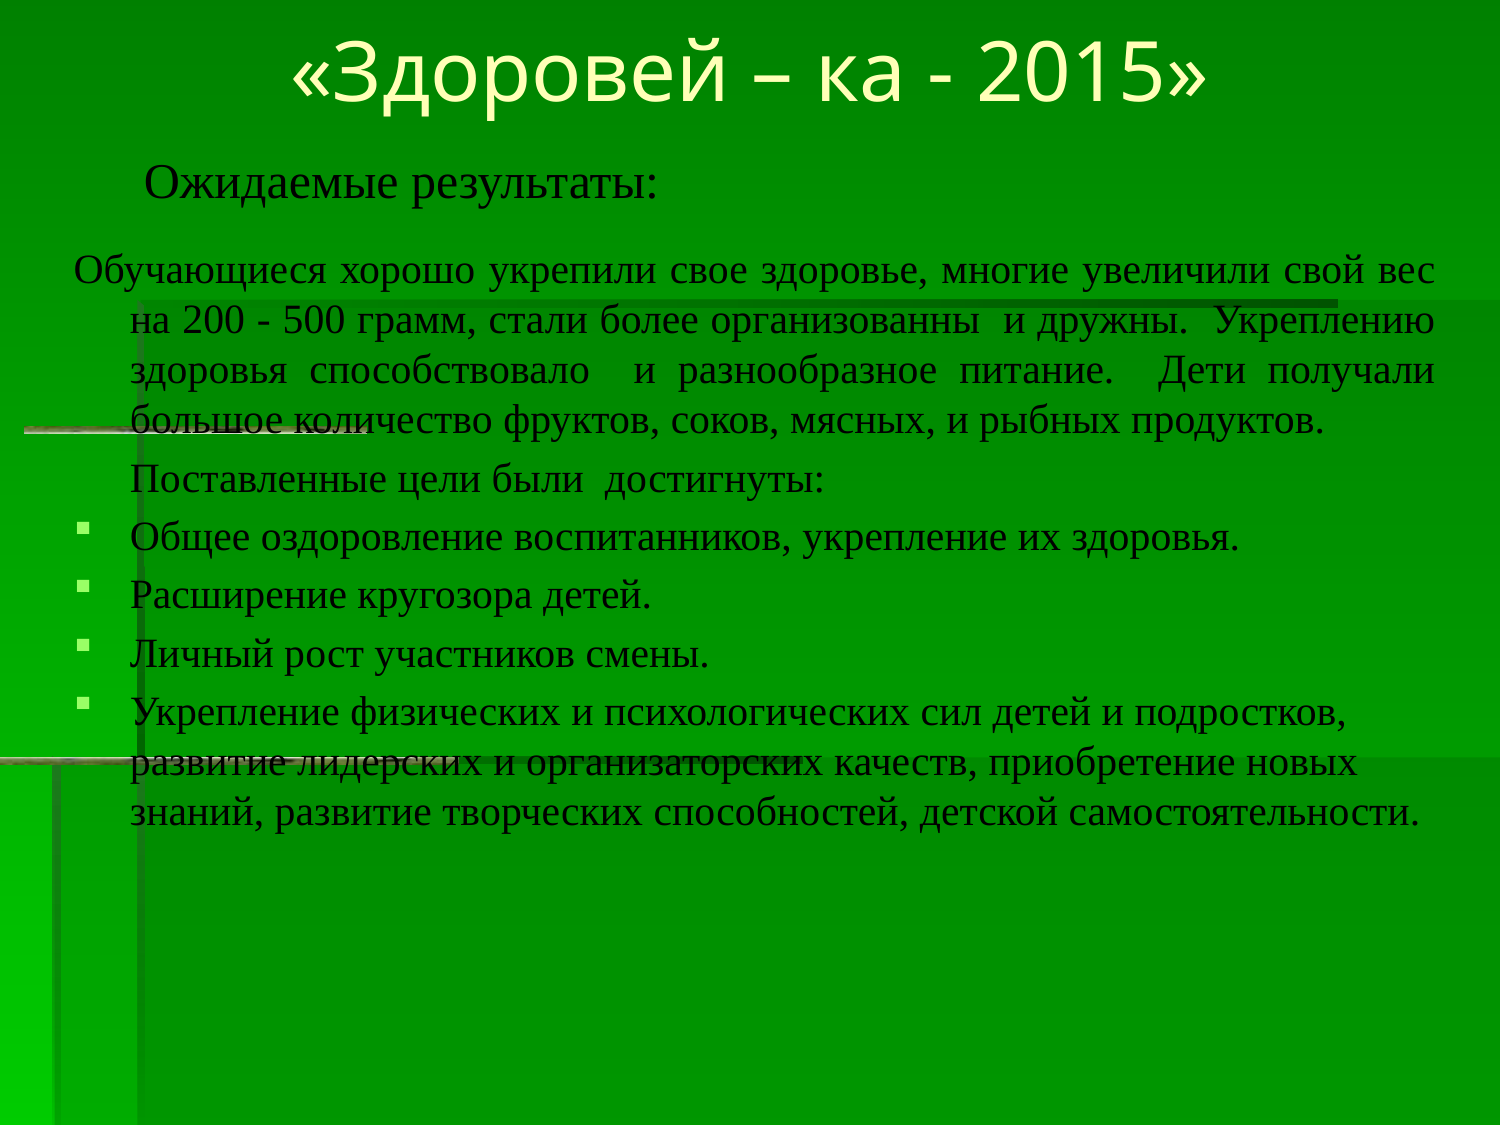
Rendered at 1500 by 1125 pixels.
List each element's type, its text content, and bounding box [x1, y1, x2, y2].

picture [24, 426, 367, 435]
list Обучающиеся хорошо укрепили свое здоровье, многие увеличили свой вес на 200 - 500 грамм, стали более организованны и дружны. Укреплению здоровья способствовало и разнообразное питание. Дети получали большое количество фруктов, соков, мясных, и рыбных продуктов. Поставленные цели были достигнуты: Общее оздоровление воспитанников, укрепление их здоровья. Расширение кругозора детей. Личный рост участников смены. Укрепление физических и психологических сил детей и подростков, развитие лидерских и организаторских качеств, приобретение новых знаний, развитие творческих способностей, детской самостоятельности. [58, 234, 1452, 644]
text_box «Здоровей – ка - 2015» [0, 0, 1500, 138]
picture [0, 756, 460, 765]
list Ожидаемые результаты: [128, 140, 1445, 235]
